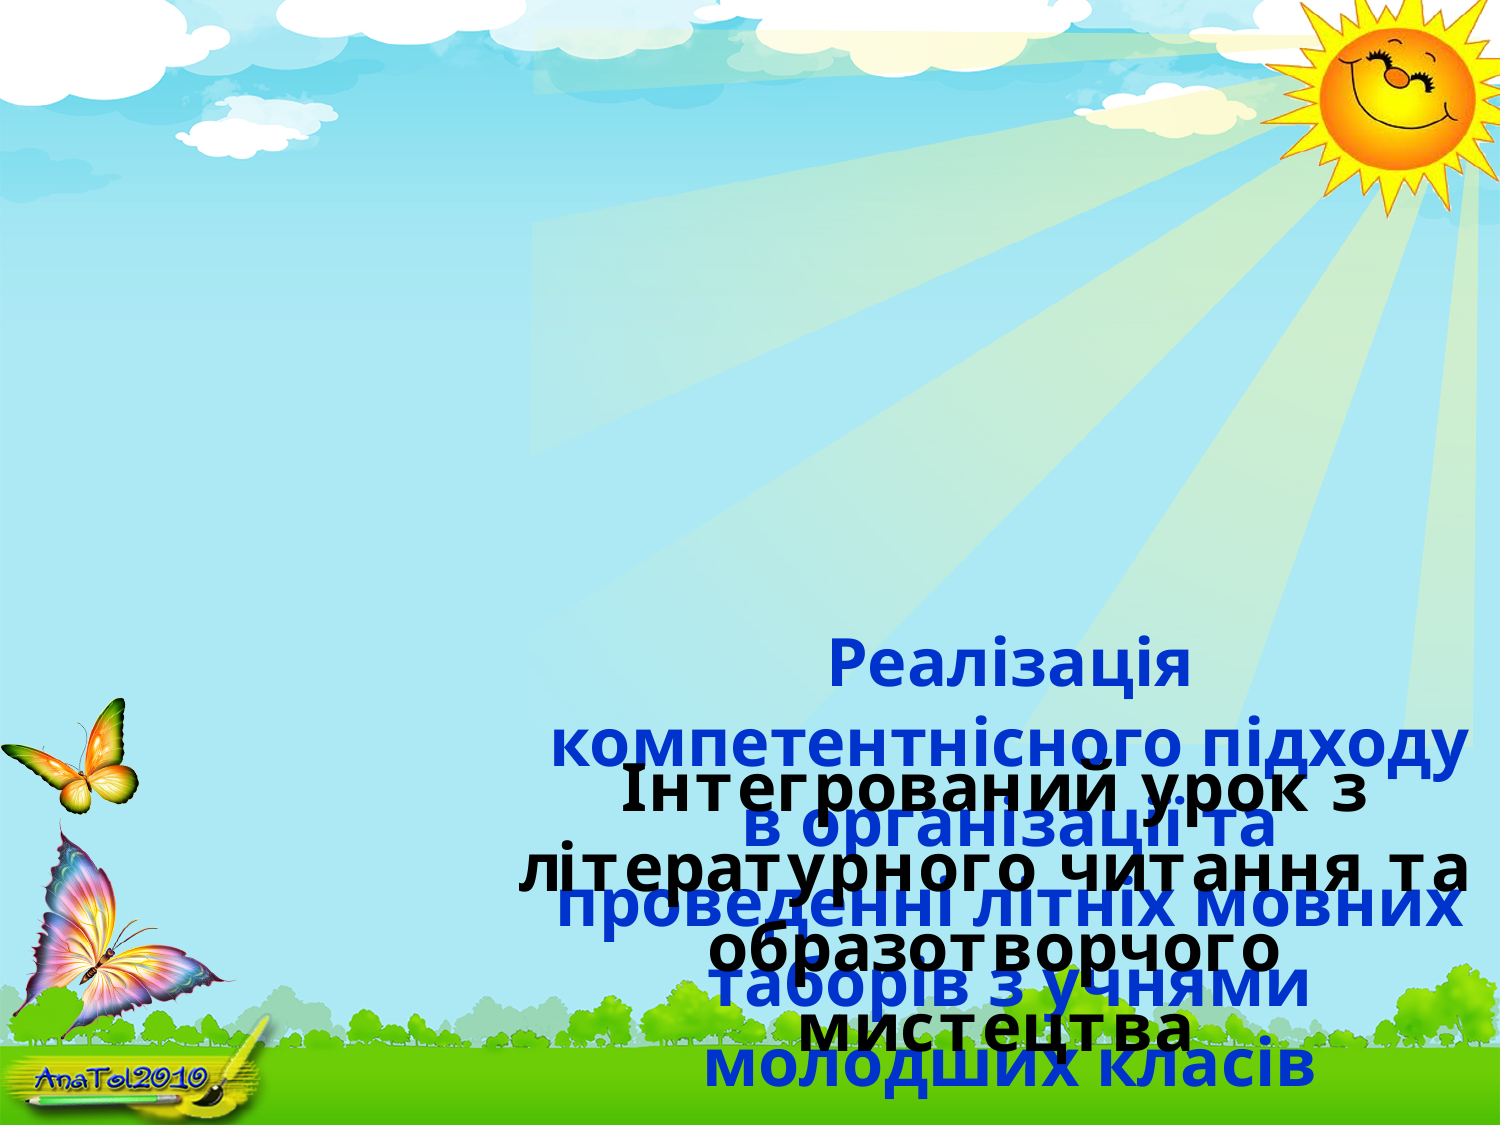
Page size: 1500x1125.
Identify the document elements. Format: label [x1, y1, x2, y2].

text_box [0, 0, 1500, 1125]
